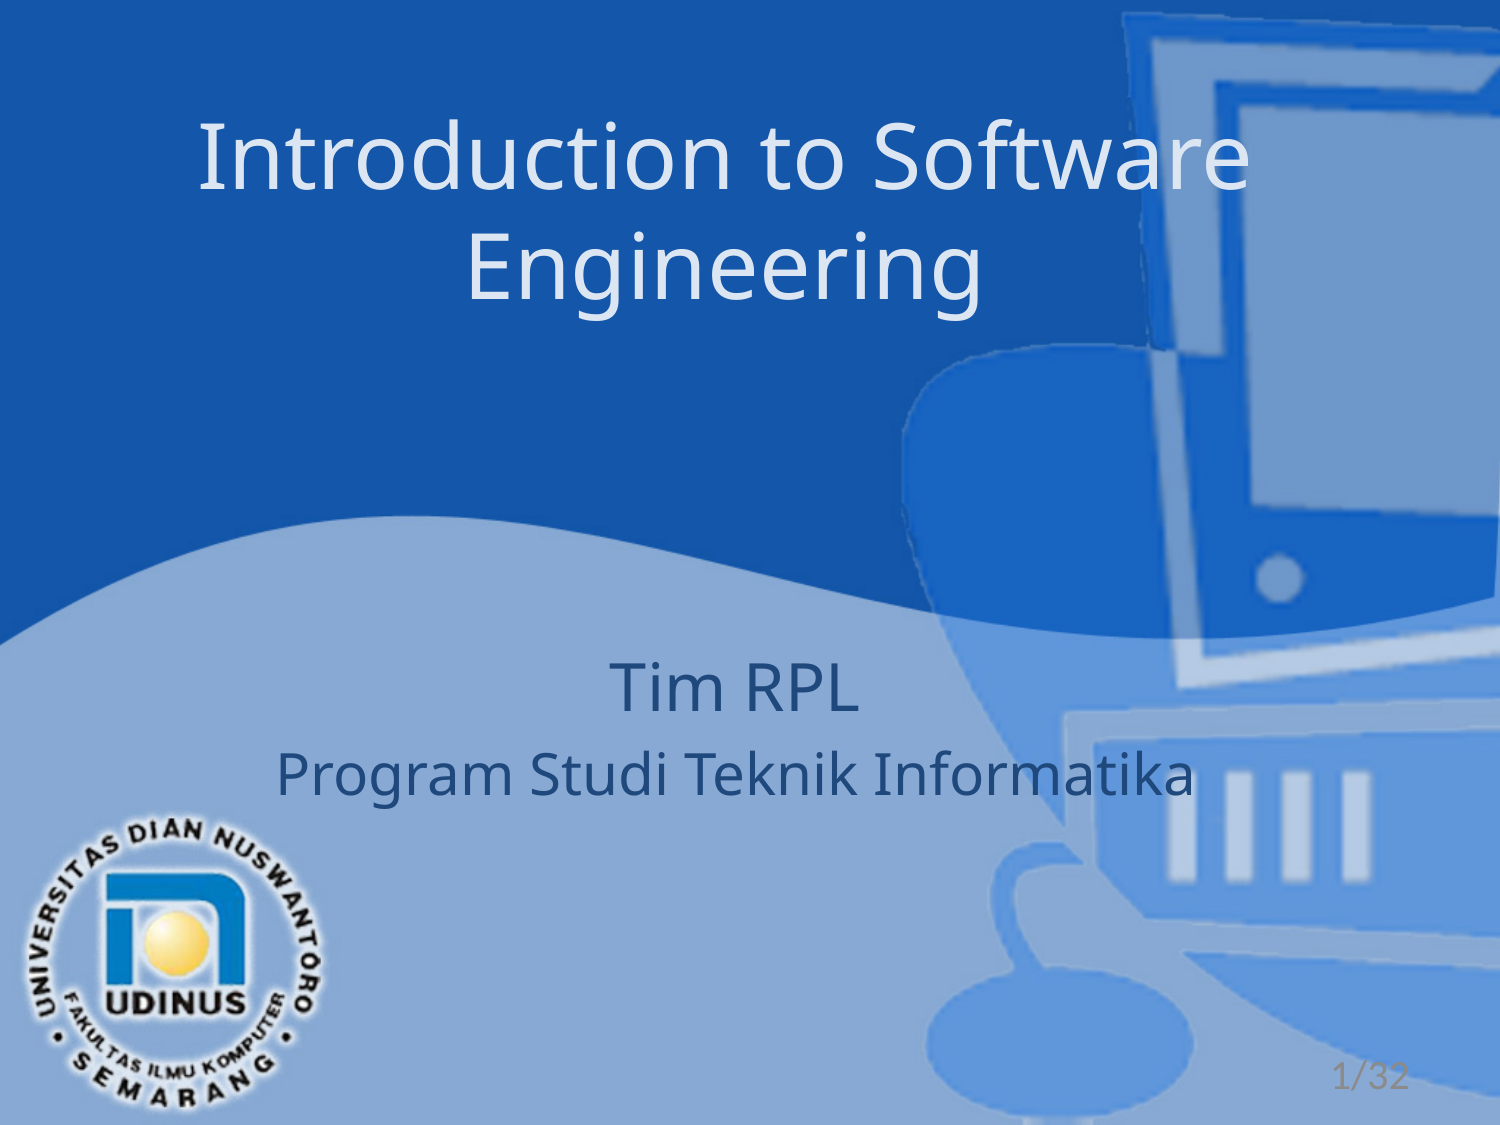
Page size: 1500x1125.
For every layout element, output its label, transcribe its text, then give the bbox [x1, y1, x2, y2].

subtitle Tim RPL Program Studi Teknik Informatika [225, 637, 1247, 925]
picture [0, 0, 1500, 1125]
title Introduction to Software Engineering [87, 87, 1363, 329]
slide_number 1/32 [1074, 1042, 1425, 1103]
